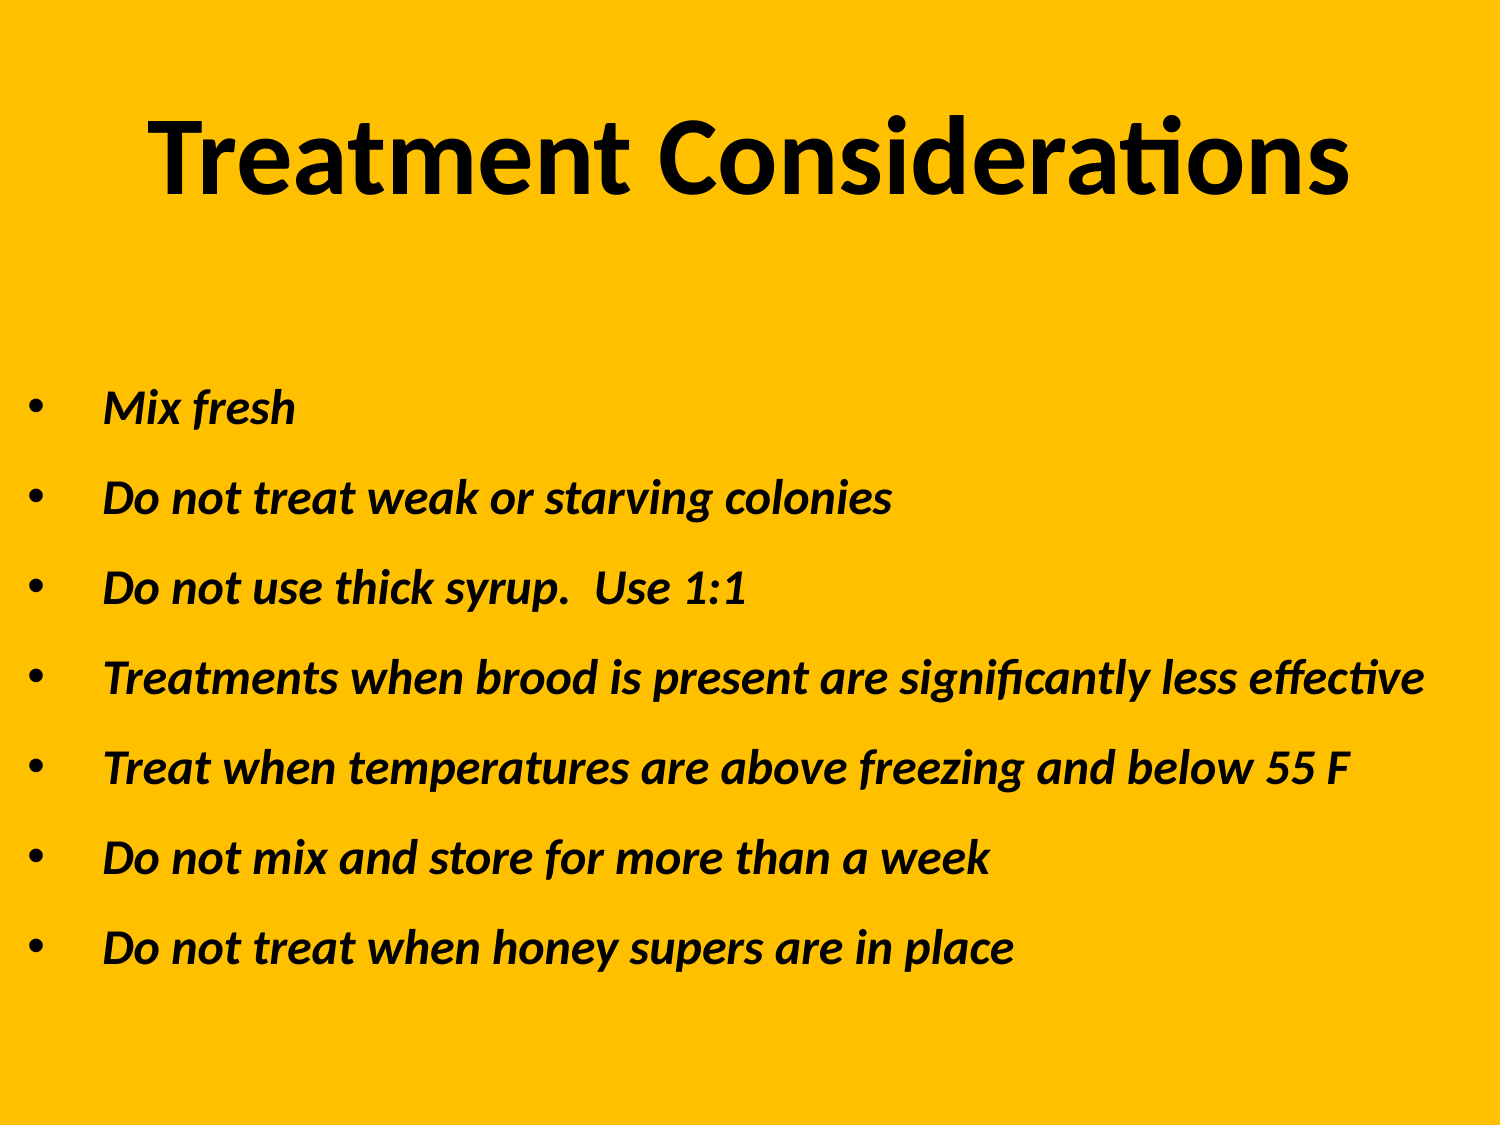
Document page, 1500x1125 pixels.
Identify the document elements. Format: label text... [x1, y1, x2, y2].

text_box Mix fresh Do not treat weak or starving colonies Do not use thick syrup. Use 1:1 Treatments when brood is present are significantly less effective Treat when temperatures are above freezing and below 55 F Do not mix and store for more than a week Do not treat when honey supers are in place [12, 337, 1500, 983]
text_box Treatment Considerations [0, 74, 1500, 225]
